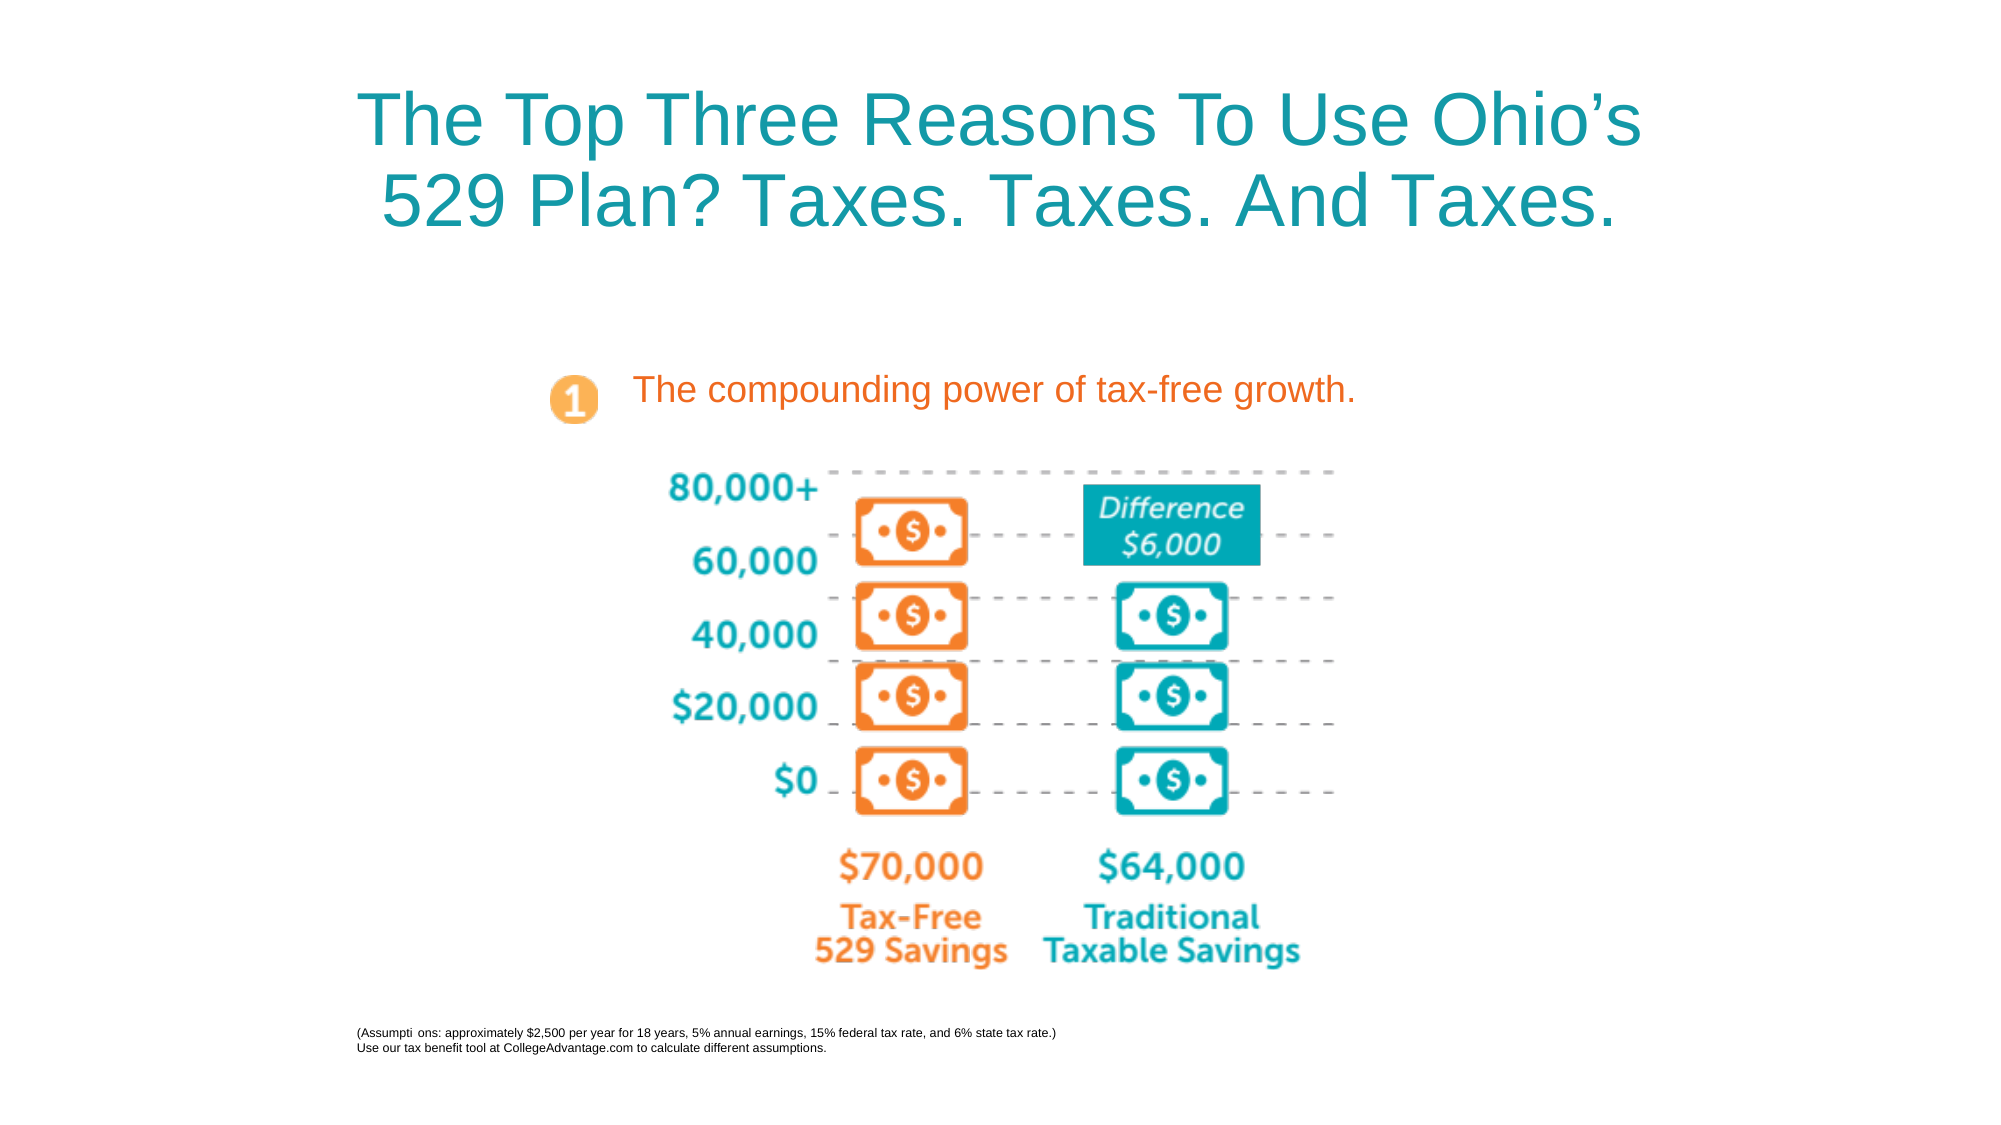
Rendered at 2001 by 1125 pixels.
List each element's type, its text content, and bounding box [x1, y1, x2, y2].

list The compounding power of tax-free growth. [249, 362, 1750, 458]
title The Top Three Reasons To Use Ohio’s 529 Plan? Taxes. Taxes. And Taxes. [249, 73, 1750, 261]
text_box (Assumptions: approximately $2,500 per year for 18 years, 5% annual earnings, 15% federal tax rate, and 6% state tax rate.) Use our tax benefit tool at CollegeAdvantage.com to calculate different assumptions. [342, 1017, 1674, 1085]
picture [550, 375, 598, 424]
picture [625, 457, 1339, 970]
